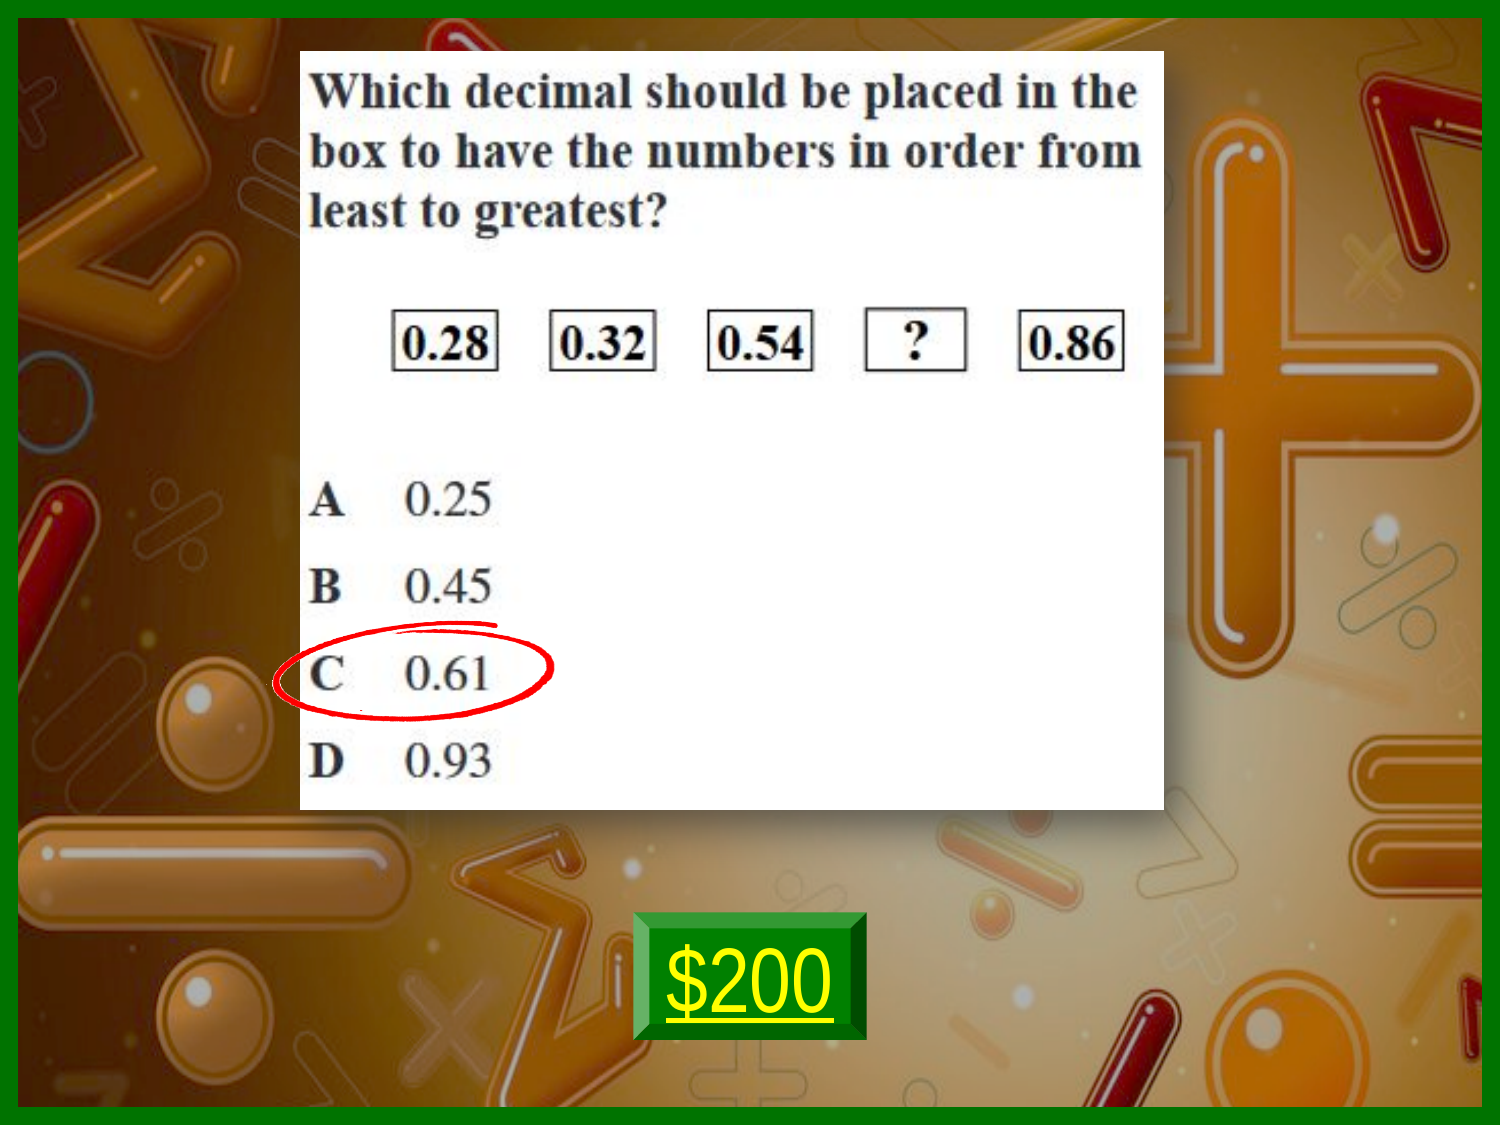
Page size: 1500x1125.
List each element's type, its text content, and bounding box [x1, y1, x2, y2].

list 2 x 2 [0, 0, 1500, 1125]
text_box $200 [633, 912, 867, 1040]
picture [253, 51, 1164, 810]
